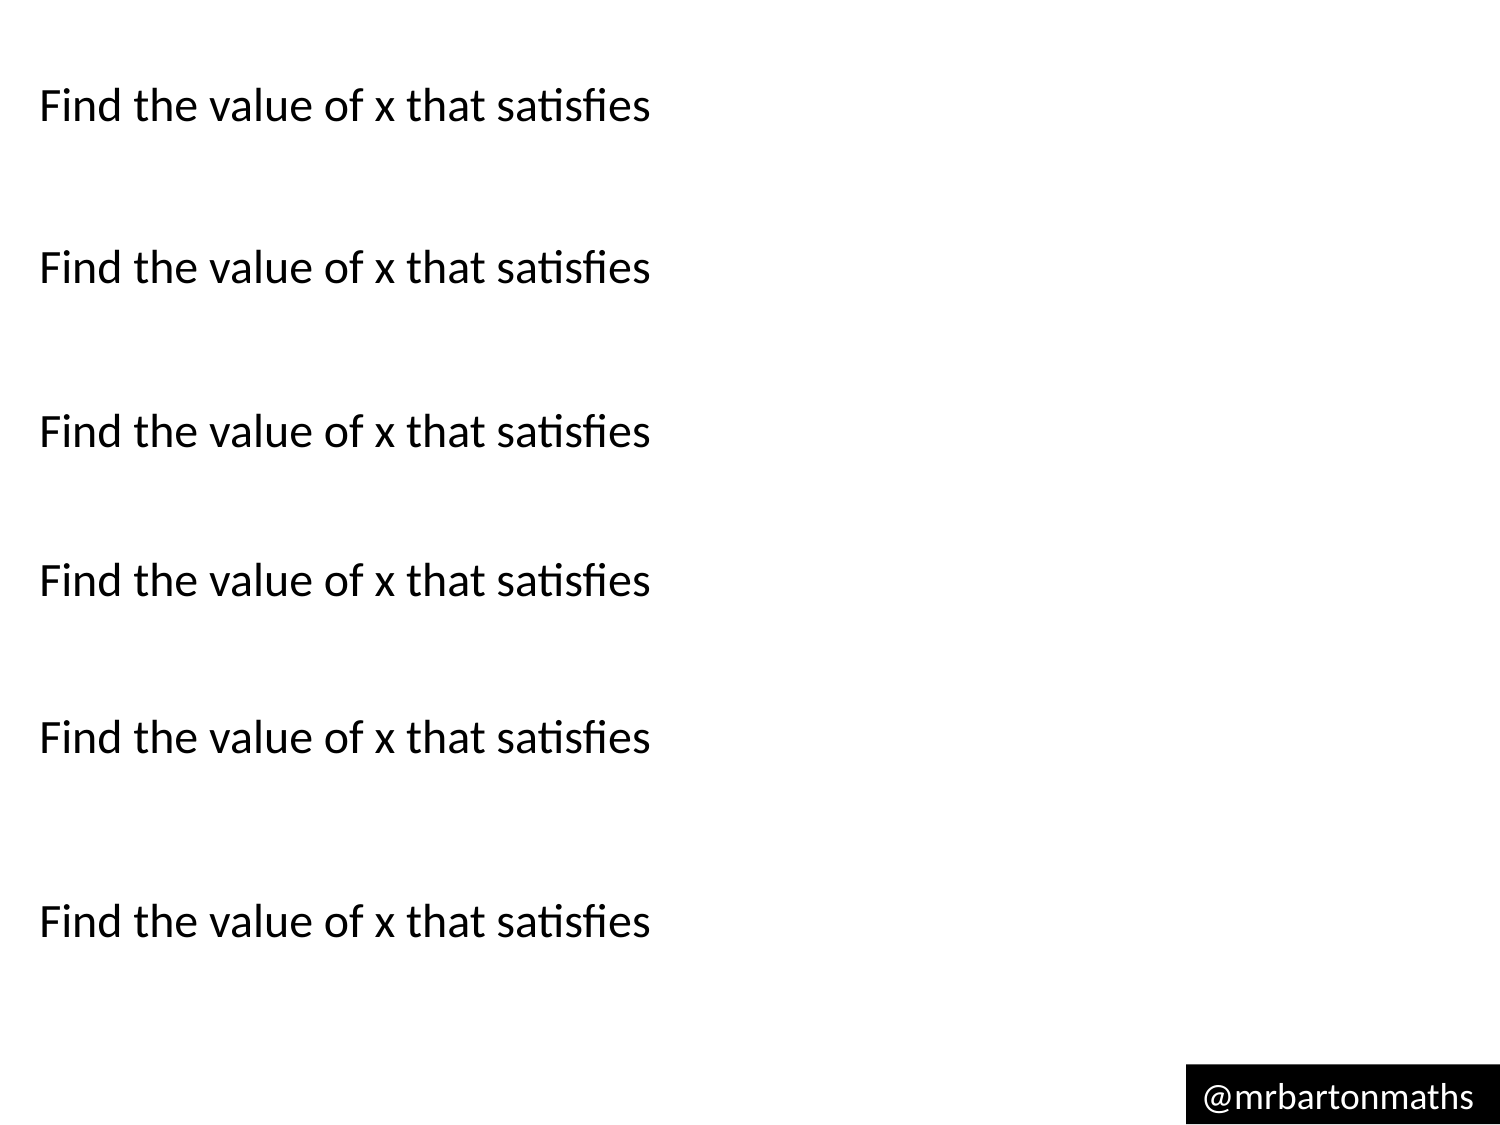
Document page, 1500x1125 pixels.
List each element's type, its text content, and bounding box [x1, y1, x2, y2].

text_box @mrbartonmaths [1186, 1064, 1500, 1125]
